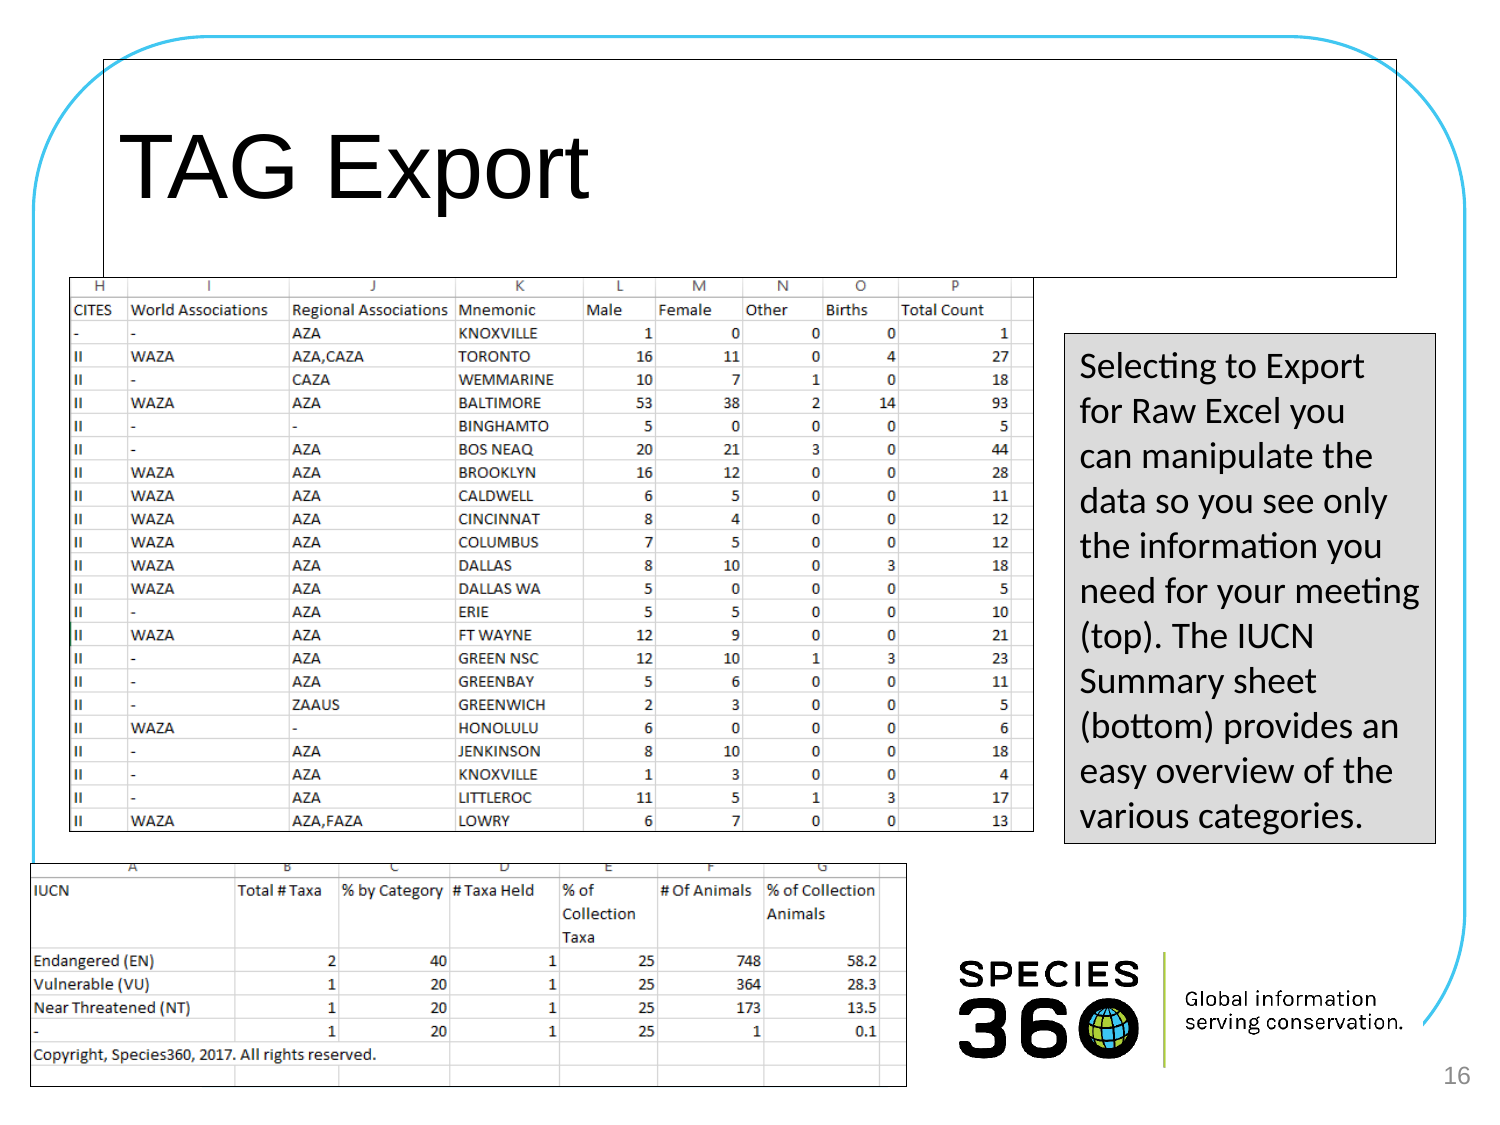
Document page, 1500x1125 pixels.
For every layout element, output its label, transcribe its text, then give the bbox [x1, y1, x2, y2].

slide_number 16 [1148, 1044, 1487, 1105]
title TAG Export [103, 59, 1397, 278]
picture [30, 863, 907, 1087]
picture [954, 944, 1407, 1075]
text_box Selecting to Export for Raw Excel you can manipulate the data so you see only the information you need for your meeting (top). The IUCN Summary sheet (bottom) provides an easy overview of the various categories. [1064, 333, 1436, 844]
picture [69, 277, 1034, 833]
